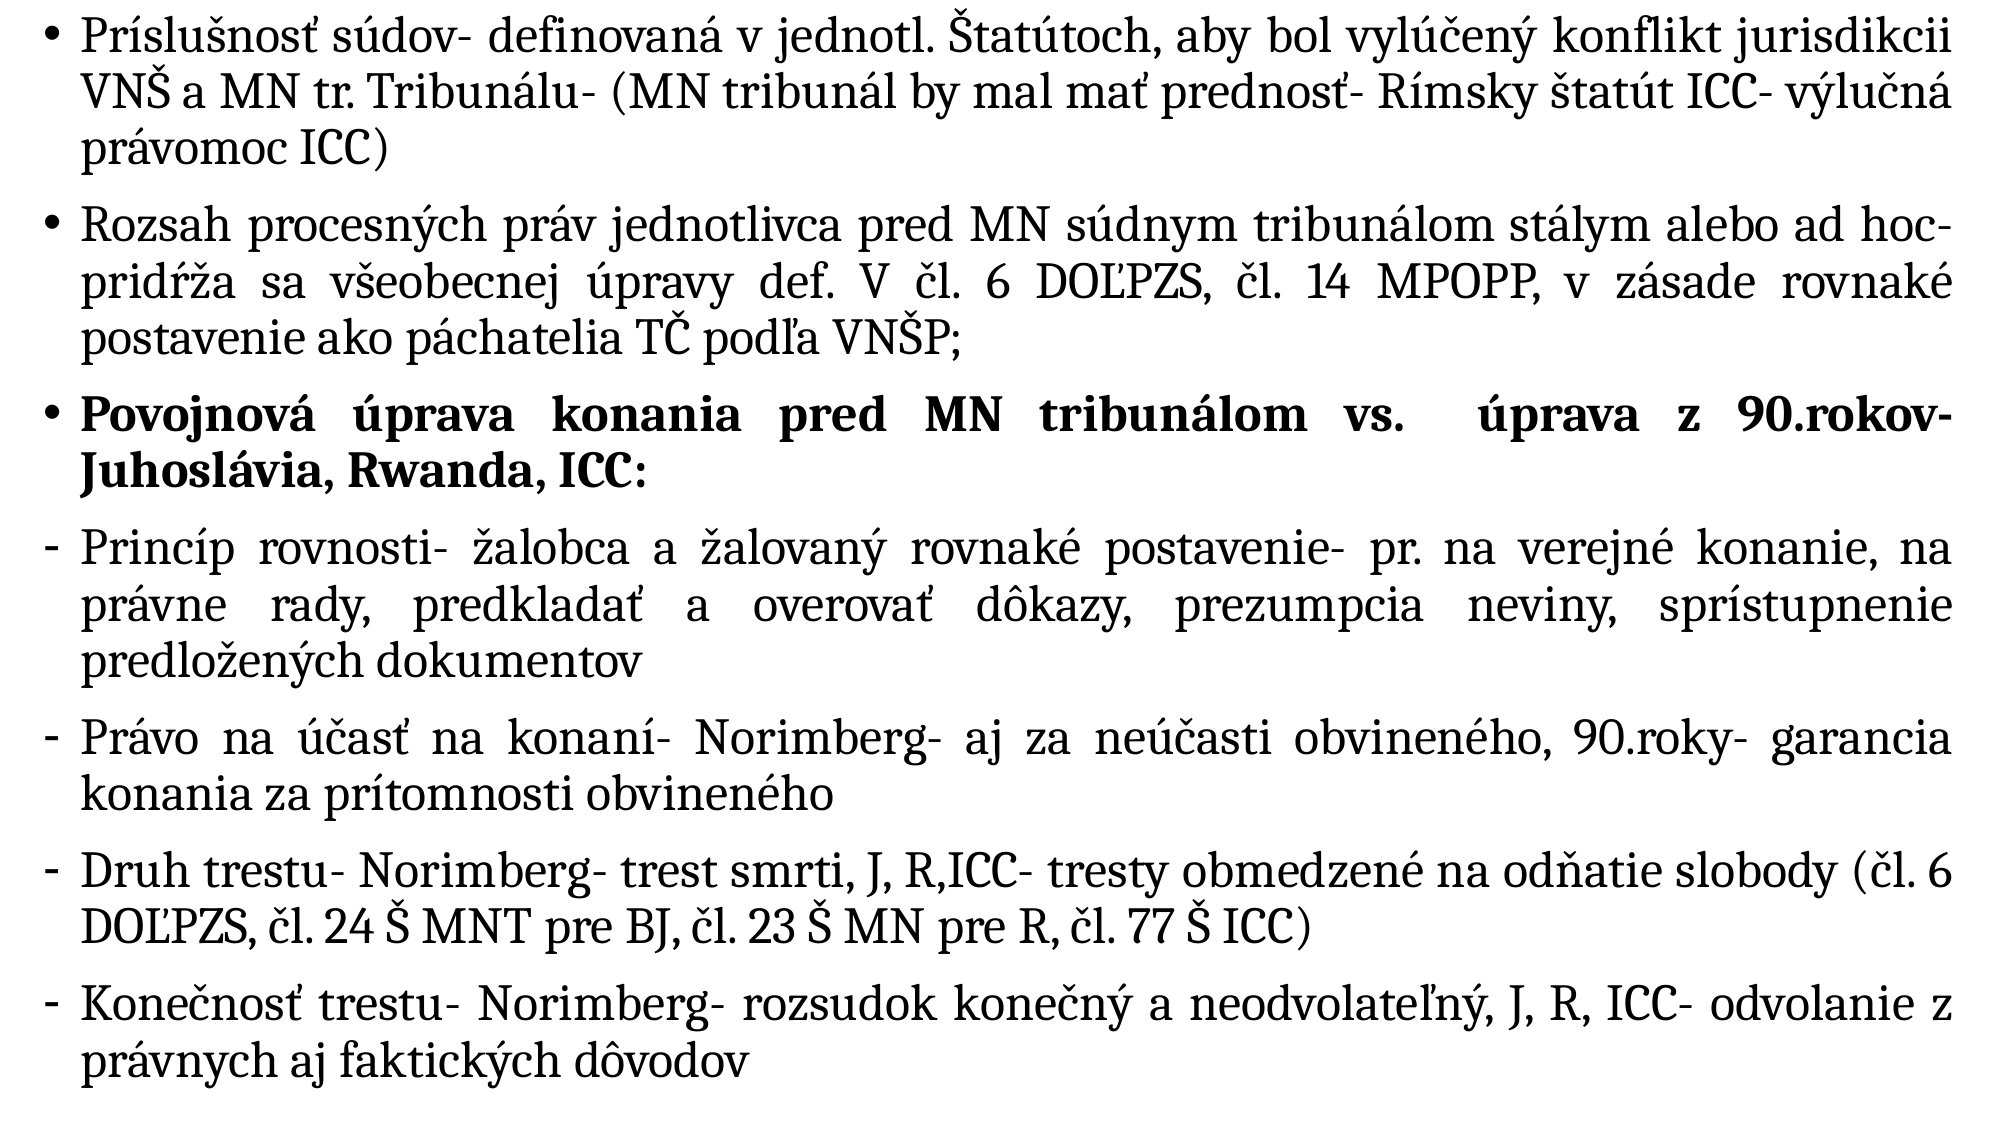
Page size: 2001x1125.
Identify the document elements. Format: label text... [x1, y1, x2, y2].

list Príslušnosť súdov- definovaná v jednotl. Štatútoch, aby bol vylúčený konflikt jurisdikcii VNŠ a MN tr. Tribunálu- (MN tribunál by mal mať prednosť- Rímsky štatút ICC- výlučná právomoc ICC) Rozsah procesných práv jednotlivca pred MN súdnym tribunálom stálym alebo ad hoc- pridŕža sa všeobecnej úpravy def. V čl. 6 DOĽPZS, čl. 14 MPOPP, v zásade rovnaké postavenie ako páchatelia TČ podľa VNŠP; Povojnová úprava konania pred MN tribunálom vs. úprava z 90.rokov- Juhoslávia, Rwanda, ICC: Princíp rovnosti- žalobca a žalovaný rovnaké postavenie- pr. na verejné konanie, na právne rady, predkladať a overovať dôkazy, prezumpcia neviny, sprístupnenie predložených dokumentov Právo na účasť na konaní- Norimberg- aj za neúčasti obvineného, 90.roky- garancia konania za prítomnosti obvineného Druh trestu- Norimberg- trest smrti, J, R,ICC- tresty obmedzené na odňatie slobody (čl. 6 DOĽPZS, čl. 24 Š MNT pre BJ, čl. 23 Š MN pre R, čl. 77 Š ICC) Konečnosť trestu- Norimberg- rozsudok konečný a neodvolateľný, J, R, ICC- odvolanie z právnych aj faktických dôvodov [28, 0, 1970, 1125]
